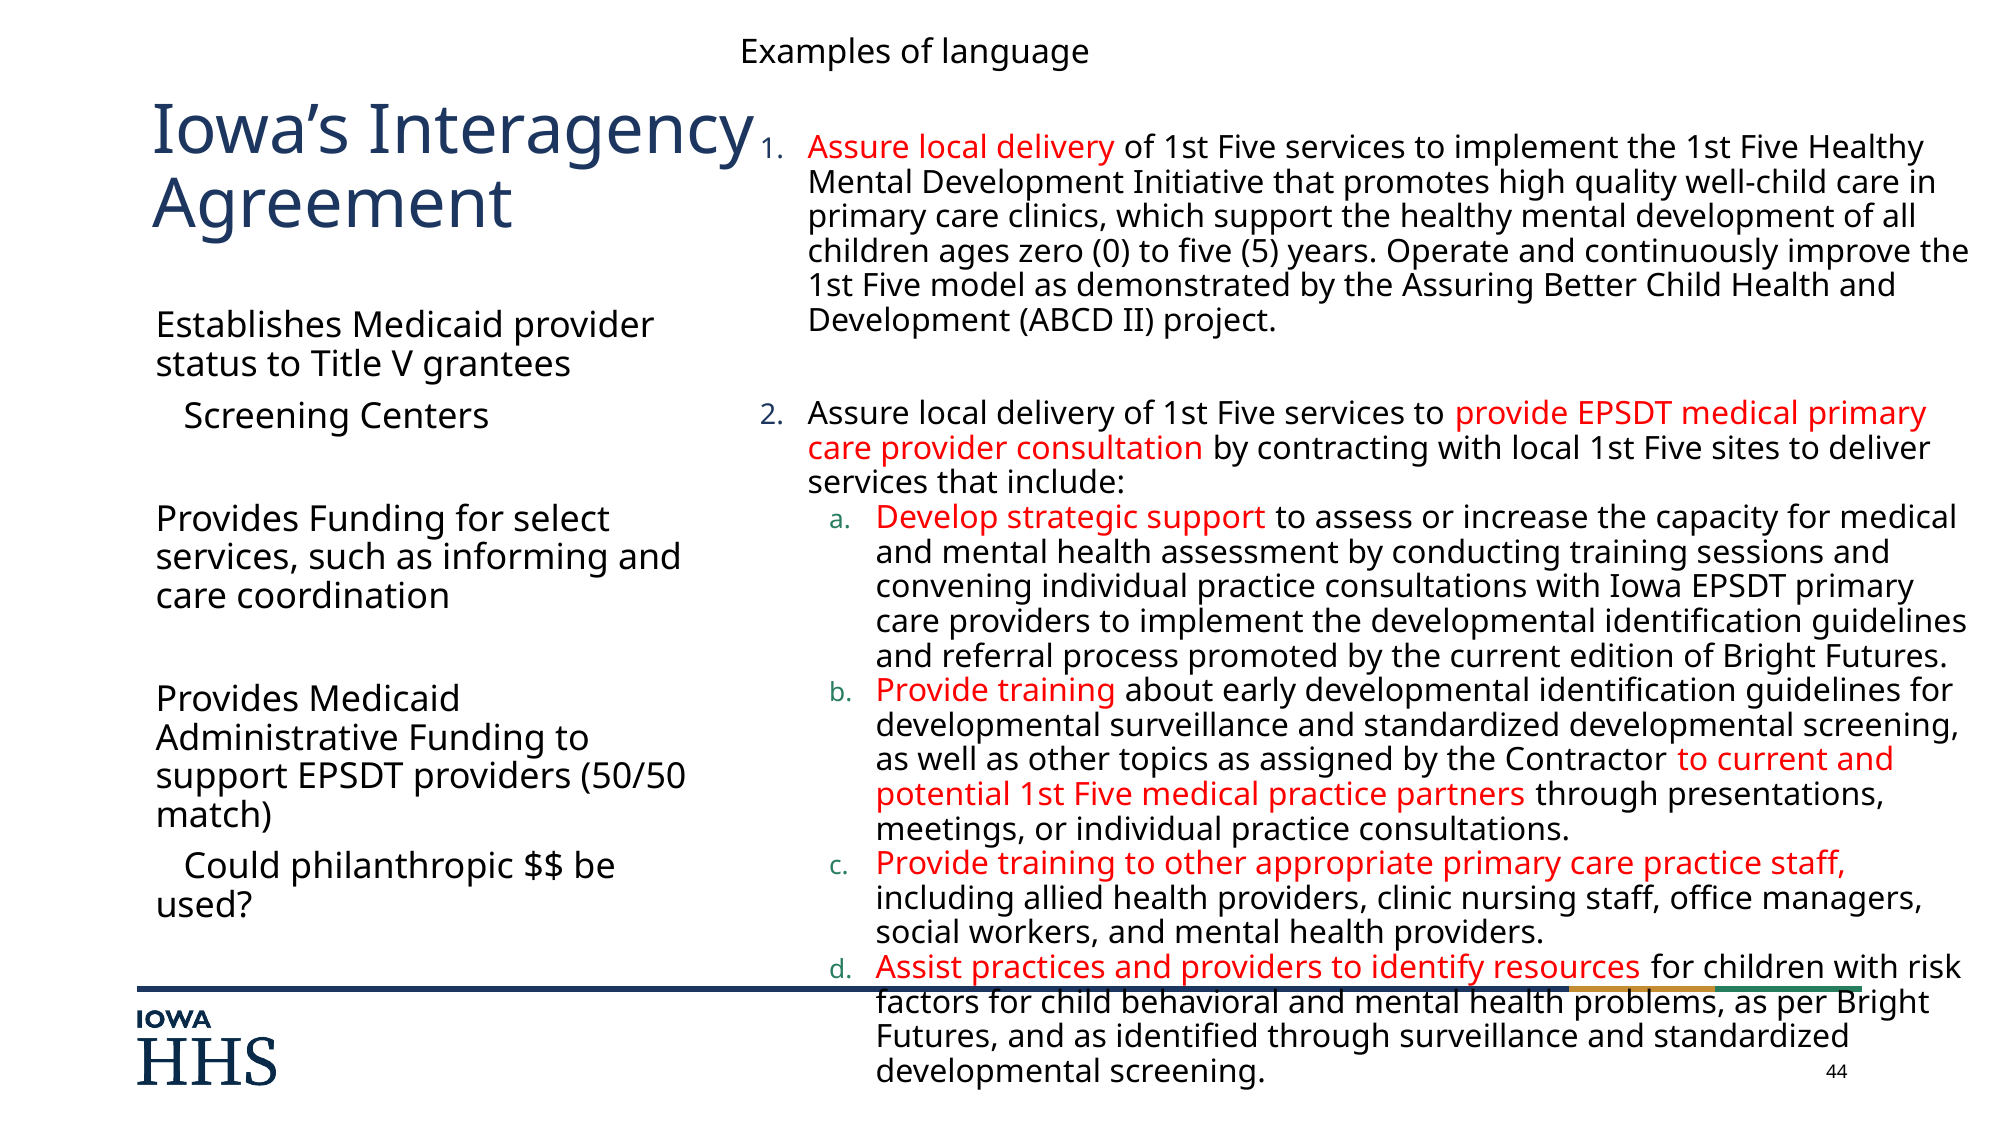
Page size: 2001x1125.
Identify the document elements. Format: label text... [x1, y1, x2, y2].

picture [137, 1010, 276, 1086]
list Establishes Medicaid provider status to Title V grantees Screening Centers Provides Funding for select services, such as informing and care coordination Provides Medicaid Administrative Funding to support EPSDT providers (50/50 match) Could philanthropic $$ be used? [140, 299, 724, 936]
list Examples of language Assure local delivery of 1st Five services to implement the 1st Five Healthy Mental Development Initiative that promotes high quality well-child care in primary care clinics, which support the healthy mental development of all children ages zero (0) to five (5) years. Operate and continuously improve the 1st Five model as demonstrated by the Assuring Better Child Health and Development (ABCD II) project. Assure local delivery of 1st Five services to provide EPSDT medical primary care provider consultation by contracting with local 1st Five sites to deliver services that include: Develop strategic support to assess or increase the capacity for medical and mental health assessment by conducting training sessions and convening individual practice consultations with Iowa EPSDT primary care providers to implement the developmental identification guidelines and referral process promoted by the current edition of Bright Futures. Provide training about early developmental identification guidelines for developmental surveillance and standardized developmental screening, as well as other topics as assigned by the Contractor to current and potential 1st Five medical practice partners through presentations, meetings, or individual practice consultations. Provide training to other appropriate primary care practice staff, including allied health providers, clinic nursing staff, office managers, social workers, and mental health providers. Assist practices and providers to identify resources for children with risk factors for child behavioral and mental health problems, as per Bright Futures, and as identified through surveillance and standardized developmental screening. [724, 26, 2000, 1103]
title Iowa’s Interagency Agreement [137, 59, 724, 278]
